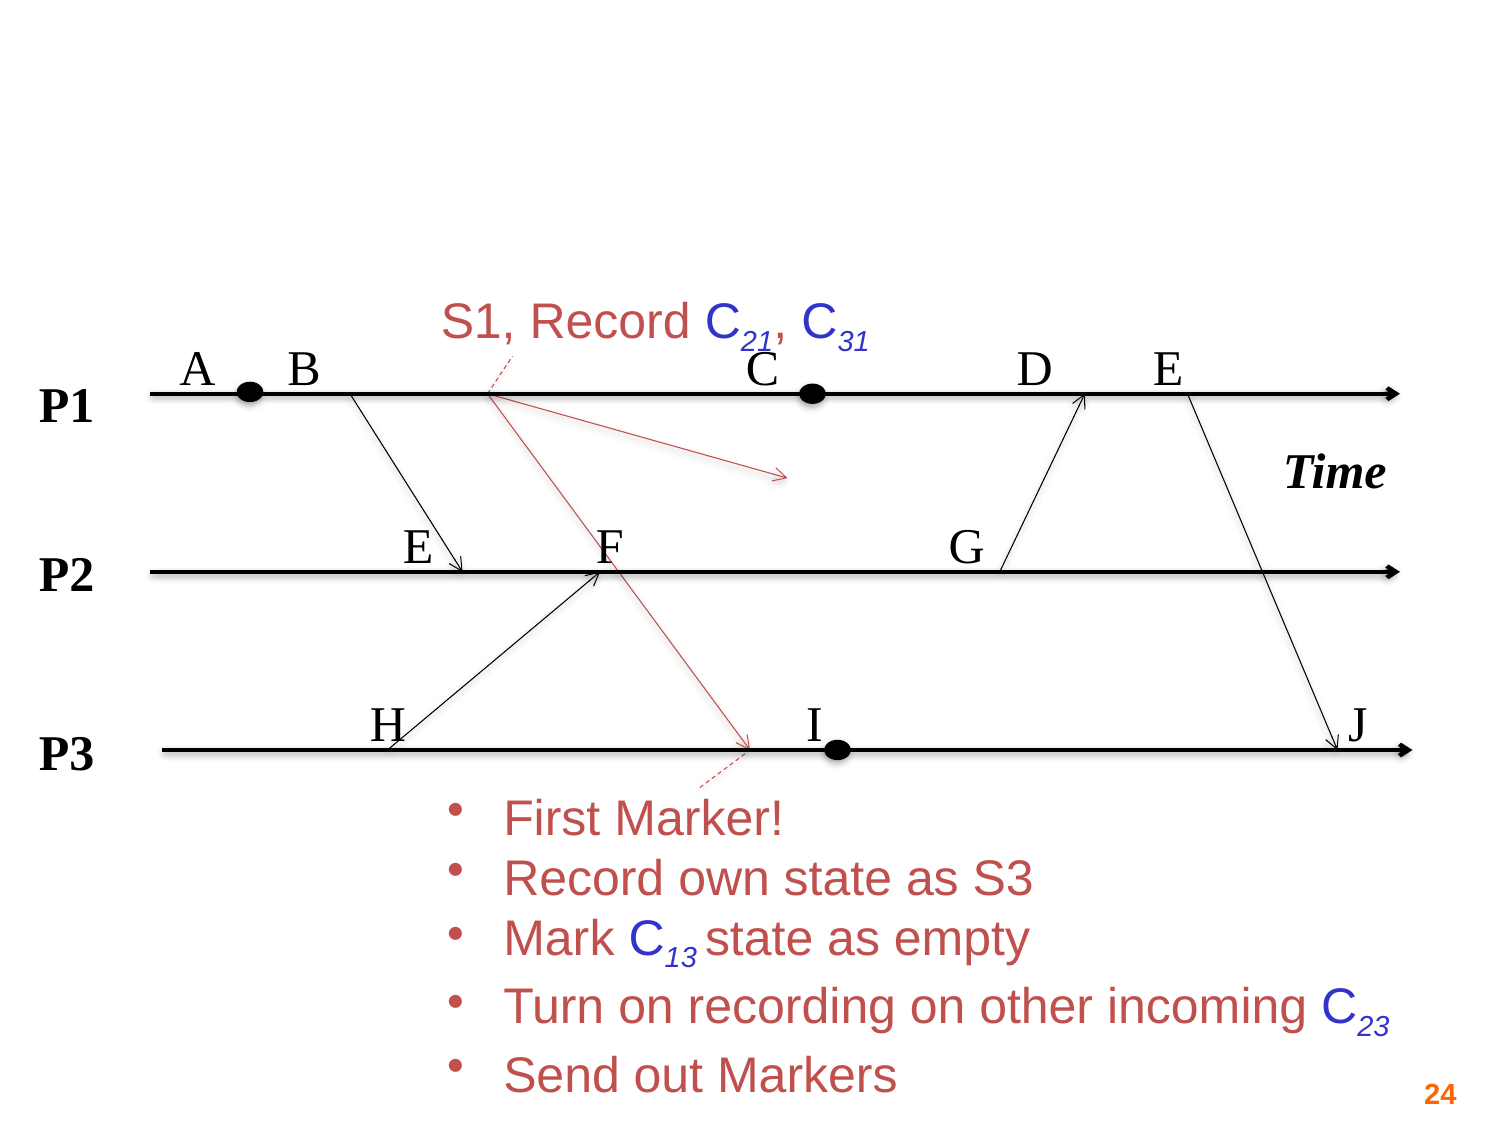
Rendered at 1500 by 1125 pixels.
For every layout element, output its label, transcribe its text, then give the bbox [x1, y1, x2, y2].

text_box A B C D E [162, 328, 1300, 364]
text_box S1, Record C21, C31 [426, 281, 885, 328]
slide_number 24 [1112, 1074, 1463, 1110]
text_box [23, 365, 1413, 789]
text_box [487, 356, 513, 364]
text_box First Marker! Record own state as S3 Mark C13 state as empty Turn on recording on other incoming C23 Send out Markers [432, 797, 1405, 1110]
